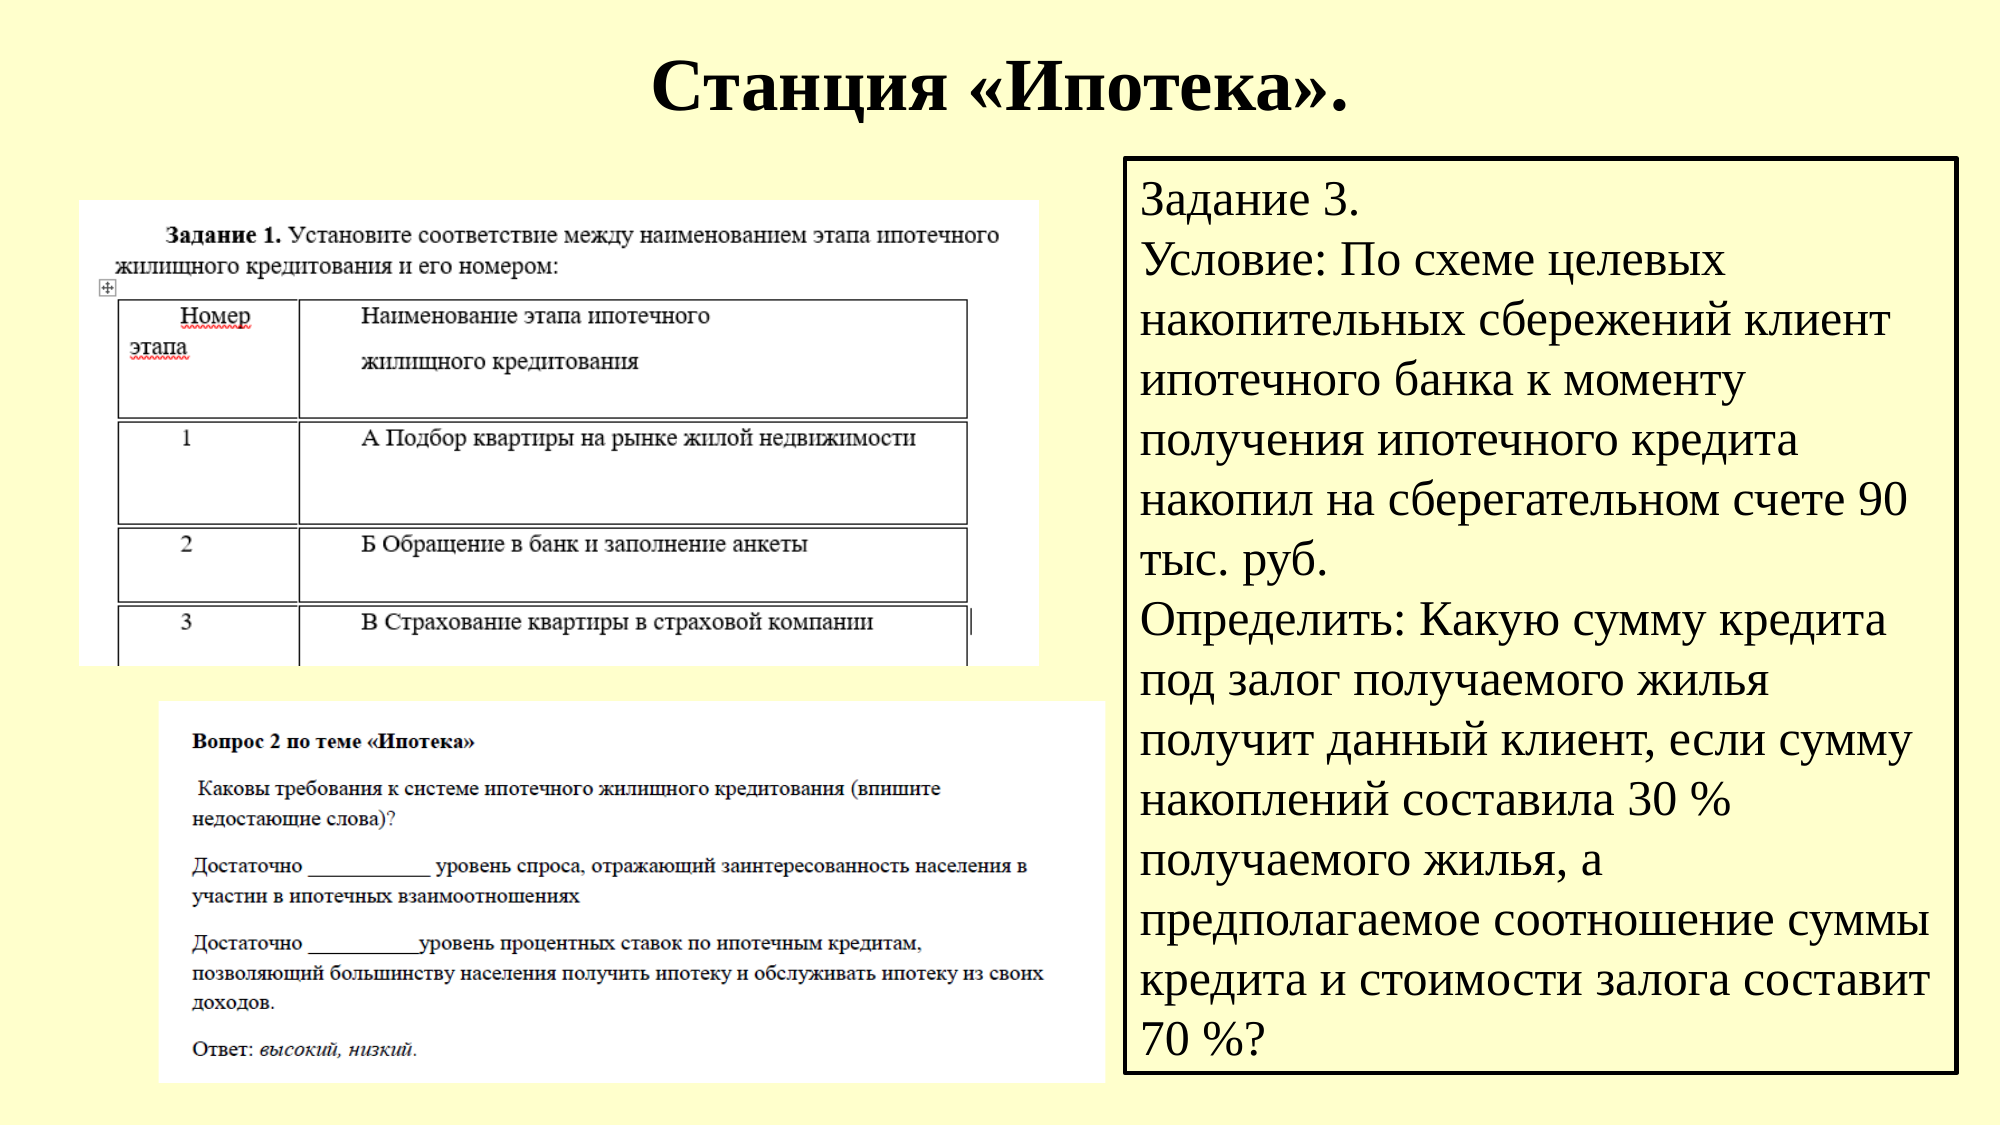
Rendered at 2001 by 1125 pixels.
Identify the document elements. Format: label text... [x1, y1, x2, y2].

text_box Задание 3. Условие: По схеме целевых накопительных сбережений клиент ипотечного банка к моменту получения ипотечного кредита накопил на сберегательном счете 90 тыс. руб. Определить: Какую сумму кредита под залог получаемого жилья получит данный клиент, если сумму накоплений составила 30 % получаемого жилья, а предполагаемое соотношение суммы кредита и стоимости залога составит 70 %? [1125, 158, 1957, 1073]
picture [79, 200, 1039, 666]
picture [158, 701, 1106, 1083]
text_box Станция «Ипотека». [635, 27, 1365, 133]
